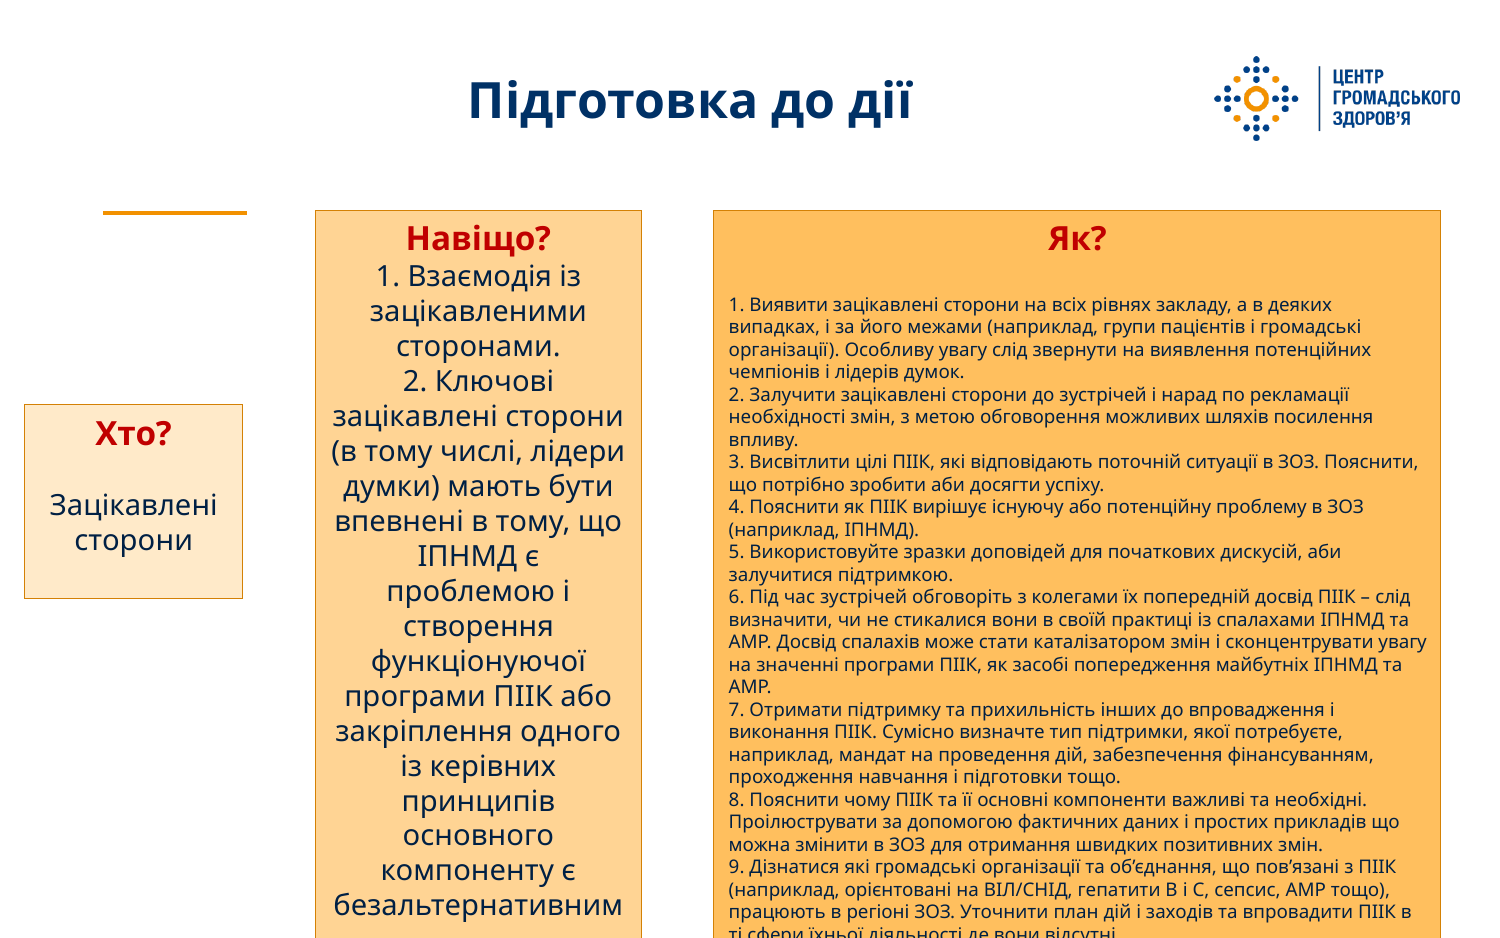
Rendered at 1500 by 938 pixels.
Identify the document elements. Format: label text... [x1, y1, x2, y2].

text_box Підготовка до дії [150, 60, 1231, 136]
text_box Як? 1. Виявити зацікавлені сторони на всіх рівнях закладу, а в деяких випадках, і за його межами (наприклад, групи пацієнтів і громадські організації). Особливу увагу слід звернути на виявлення потенційних чемпіонів і лідерів думок. 2. Залучити зацікавлені сторони до зустрічей і нарад по рекламації необхідності змін, з метою обговорення можливих шляхів посилення впливу. 3. Висвітлити цілі ПІІК, які відповідають поточній ситуації в ЗОЗ. Пояснити, що потрібно зробити аби досягти успіху. 4. Пояснити як ПІІК вирішує існуючу або потенційну проблему в ЗОЗ (наприклад, ІПНМД). 5. Використовуйте зразки доповідей для початкових дискусій, аби залучитися підтримкою. 6. Під час зустрічей обговоріть з колегами їх попередній досвід ПІІК – слід визначити, чи не стикалися вони в своїй практиці із спалахами ІПНМД та АМР. Досвід спалахів може стати каталізатором змін і сконцентрувати увагу на значенні програми ПІІК, як засобі попередження майбутніх ІПНМД та АМР. 7. Отримати підтримку та прихильність інших до впровадження і виконання ПІІК. Сумісно визначте тип підтримки, якої потребуєте, наприклад, мандат на проведення дій, забезпечення фінансуванням, проходження навчання і підготовки тощо. 8. Пояснити чому ПІІК та її основні компоненти важливі та необхідні. Проілюструвати за допомогою фактичних даних і простих прикладів що можна змінити в ЗОЗ для отримання швидких позитивних змін. 9. Дізнатися які громадські організації та об’єднання, що пов’язані з ПІІК (наприклад, орієнтовані на ВІЛ/СНІД, гепатити В і С, сепсис, АМР тощо), працюють в регіоні ЗОЗ. Уточнити план дій і заходів та впровадити ПІІК в ті сфери їхньої діяльності де вони відсутні. [713, 210, 1441, 938]
text_box Навіщо? 1. Взаємодія із зацікавленими сторонами. 2. Ключові зацікавлені сторони (в тому числі, лідери думки) мають бути впевнені в тому, що ІПНМД є проблемою і створення функціонуючої програми ПІІК або закріплення одного із керівних принципів основного компоненту є безальтернативним. [315, 210, 642, 938]
text_box Хто? Зацікавлені сторони [24, 404, 243, 599]
picture [1214, 56, 1460, 141]
